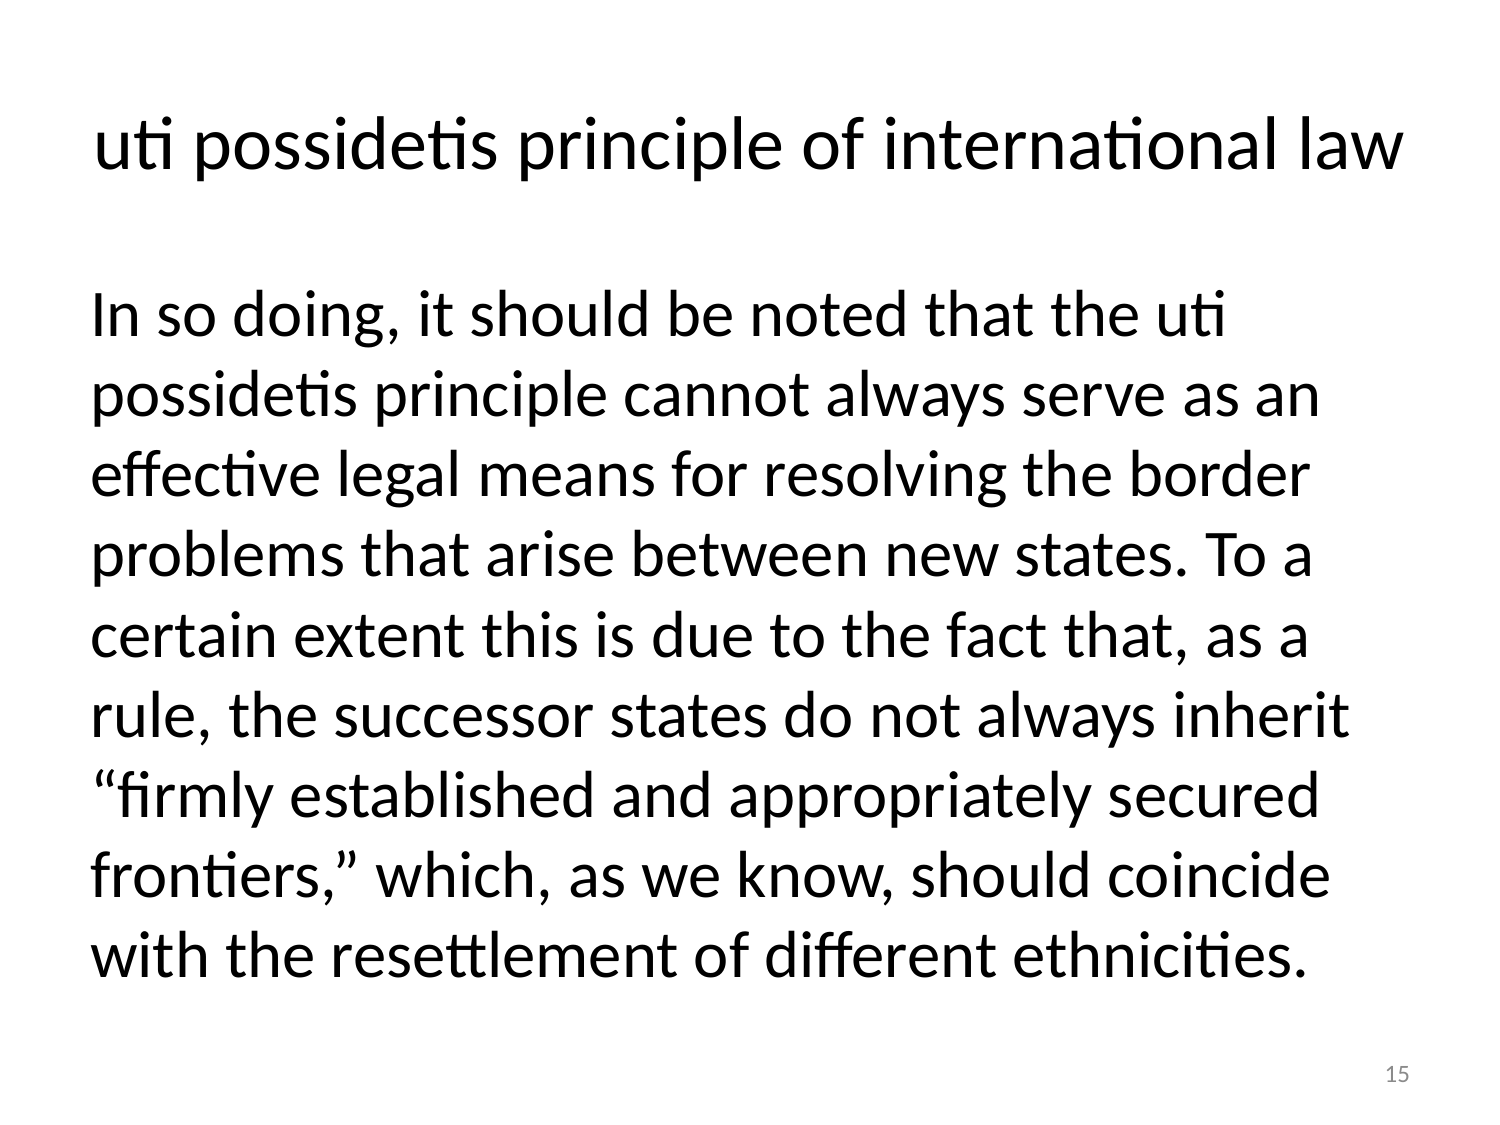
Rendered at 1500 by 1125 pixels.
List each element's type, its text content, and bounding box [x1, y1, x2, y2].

list In so doing, it should be noted that the uti possidetis principle cannot always serve as an effective legal means for resolving the border problems that arise between new states. To a certain extent this is due to the fact that, as a rule, the successor states do not always inherit “firmly established and appropriately secured frontiers,” which, as we know, should coincide with the resettlement of different ethnicities. [75, 262, 1425, 1005]
title uti possidetis principle of international law [75, 45, 1425, 233]
slide_number 15 [1074, 1042, 1425, 1103]
